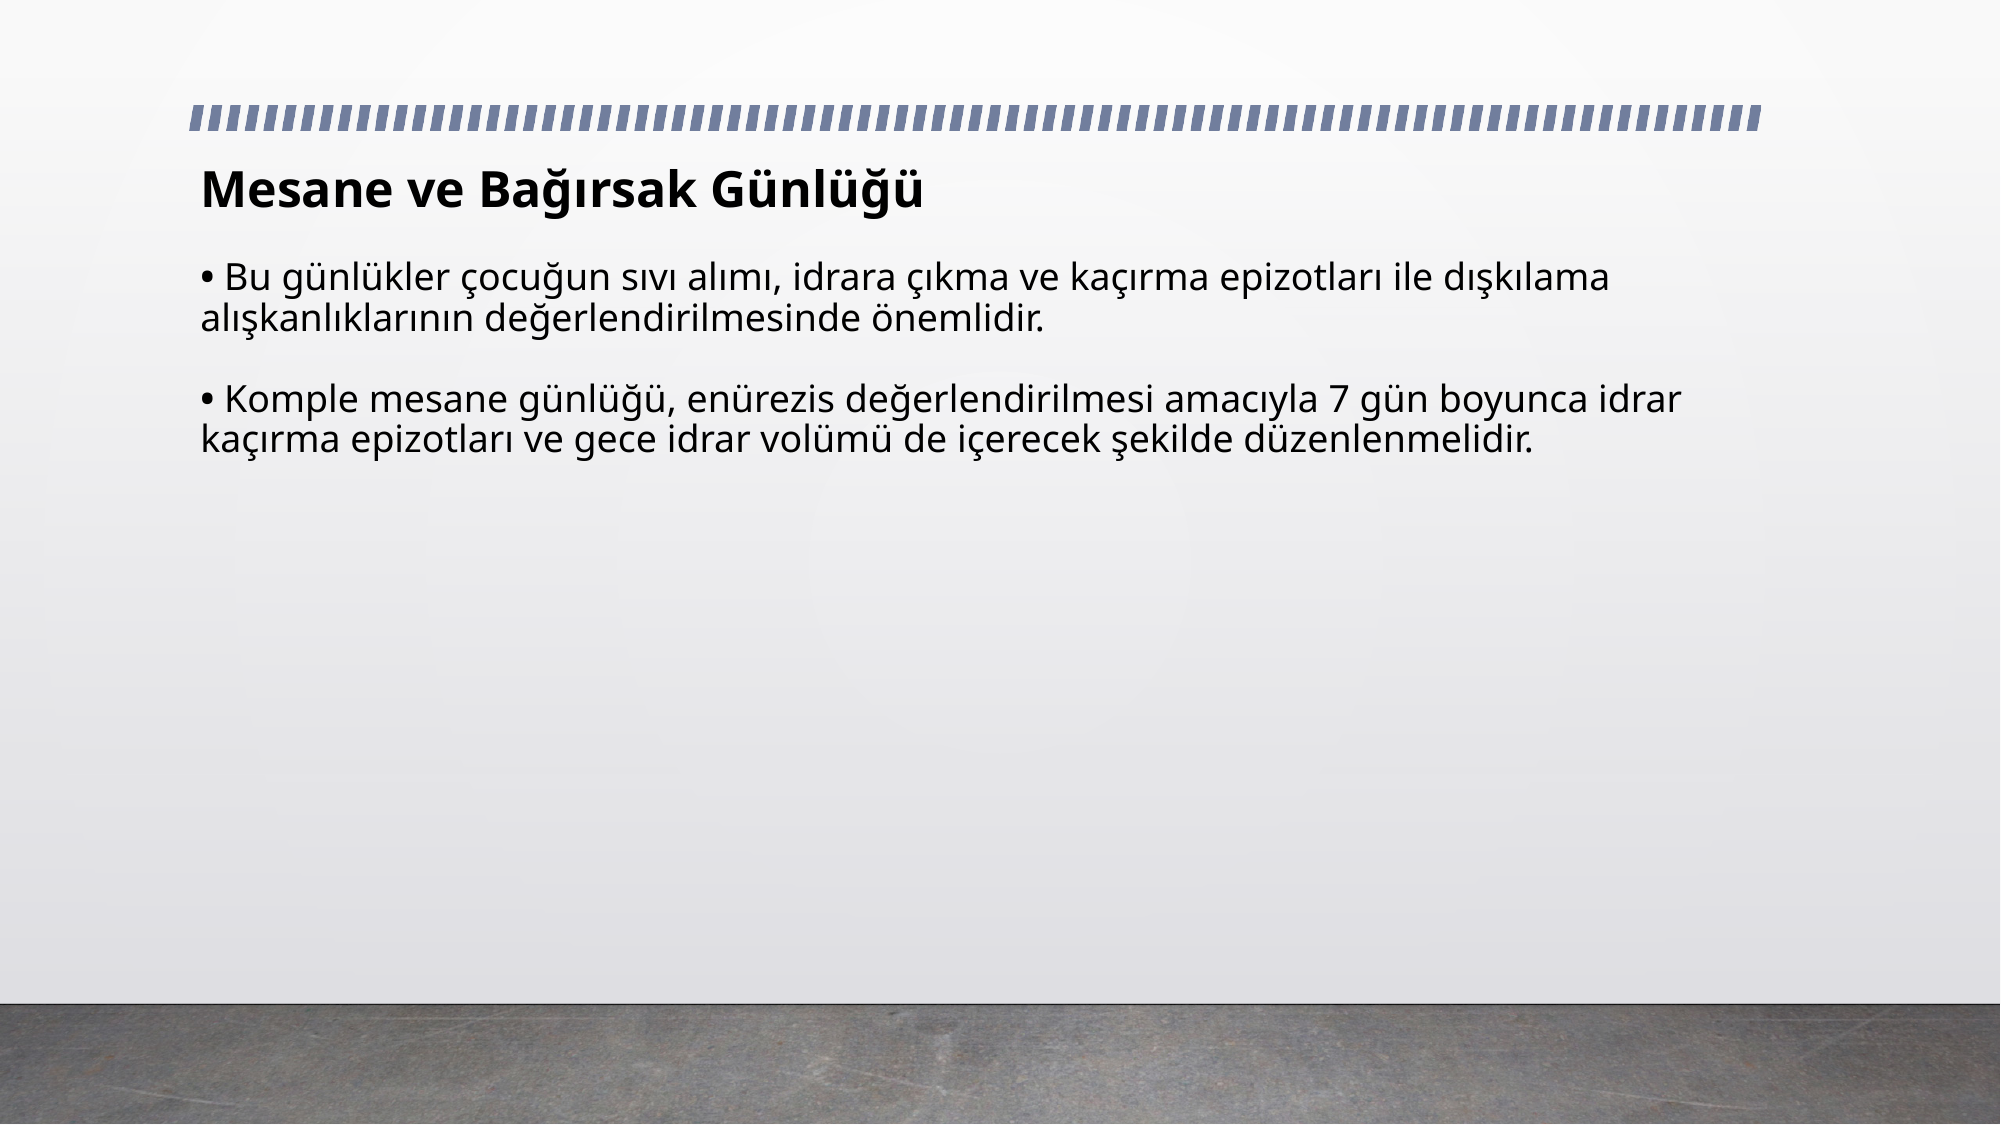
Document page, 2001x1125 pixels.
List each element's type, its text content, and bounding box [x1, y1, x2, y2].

title Mesane ve Bağırsak Günlüğü • Bu günlükler çocuğun sıvı alımı, idrara çıkma ve kaçırma epizotları ile dışkılama alışkanlıklarının değerlendirilmesinde önemlidir. • Komple mesane günlüğü, enürezis değerlendirilmesi amacıyla 7 gün boyunca idrar kaçırma epizotları ve gece idrar volümü de içerecek şekilde düzenlenmelidir. [185, 156, 1761, 871]
picture [0, 1004, 2000, 1124]
